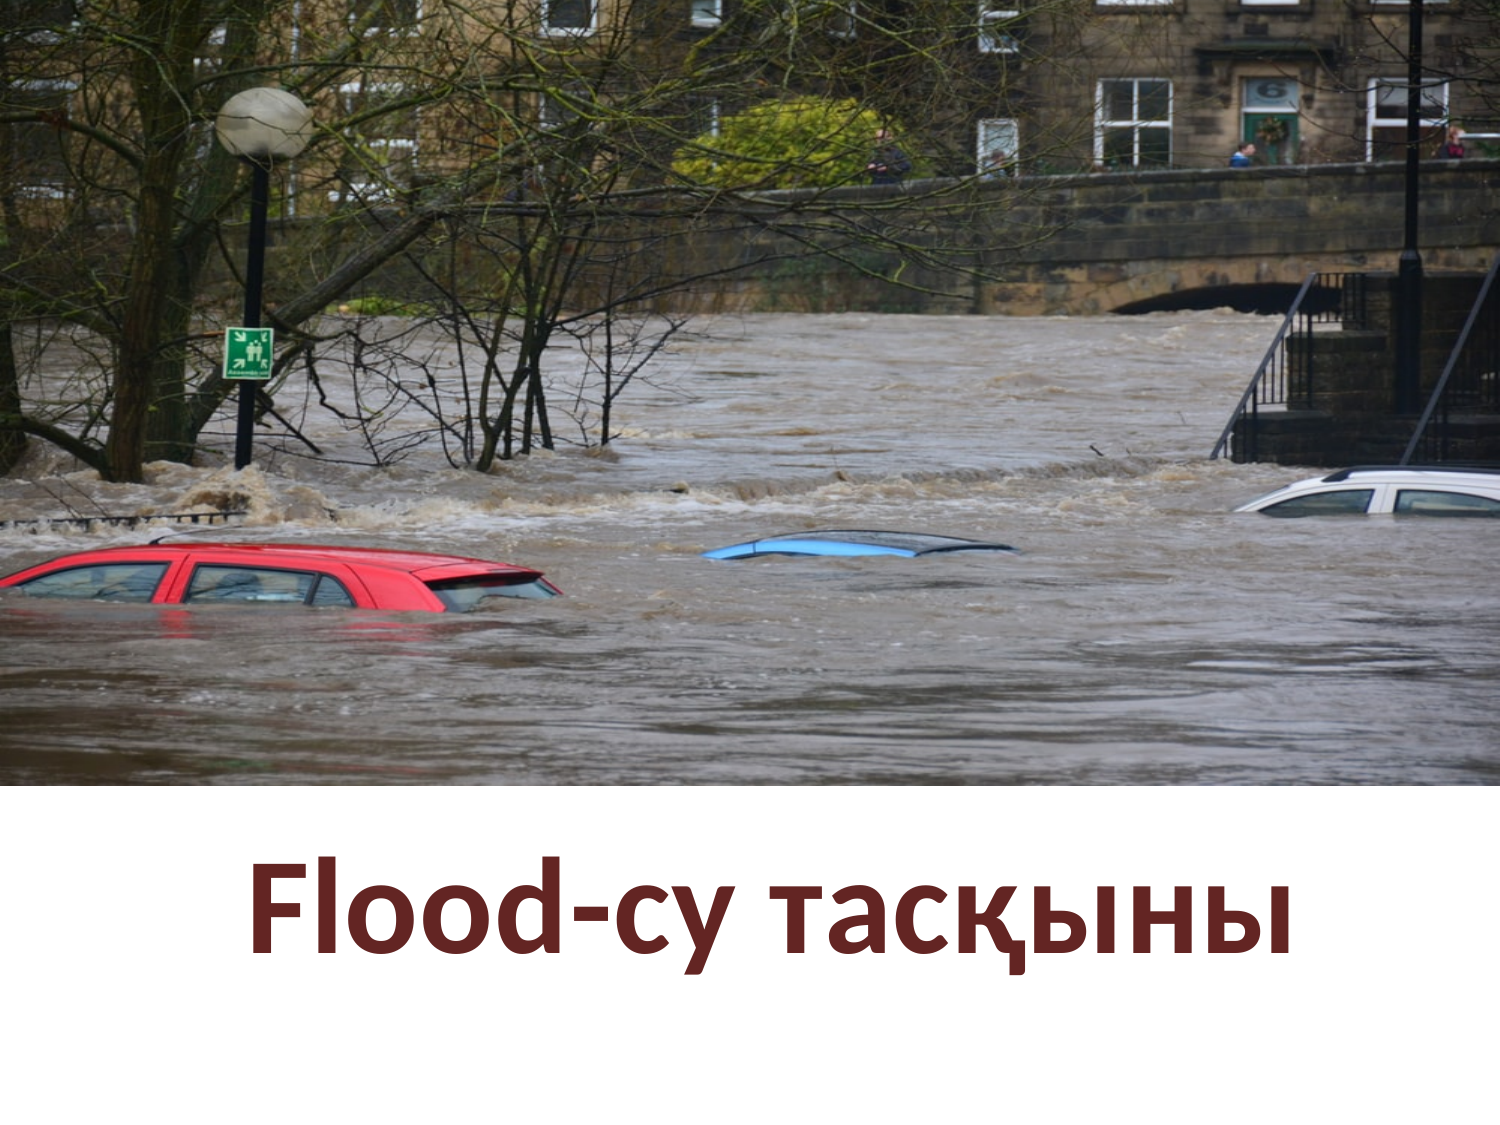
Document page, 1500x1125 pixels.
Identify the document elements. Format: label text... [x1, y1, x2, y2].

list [0, 0, 1500, 786]
text_box Flood-су тасқыны [105, 808, 1442, 1125]
